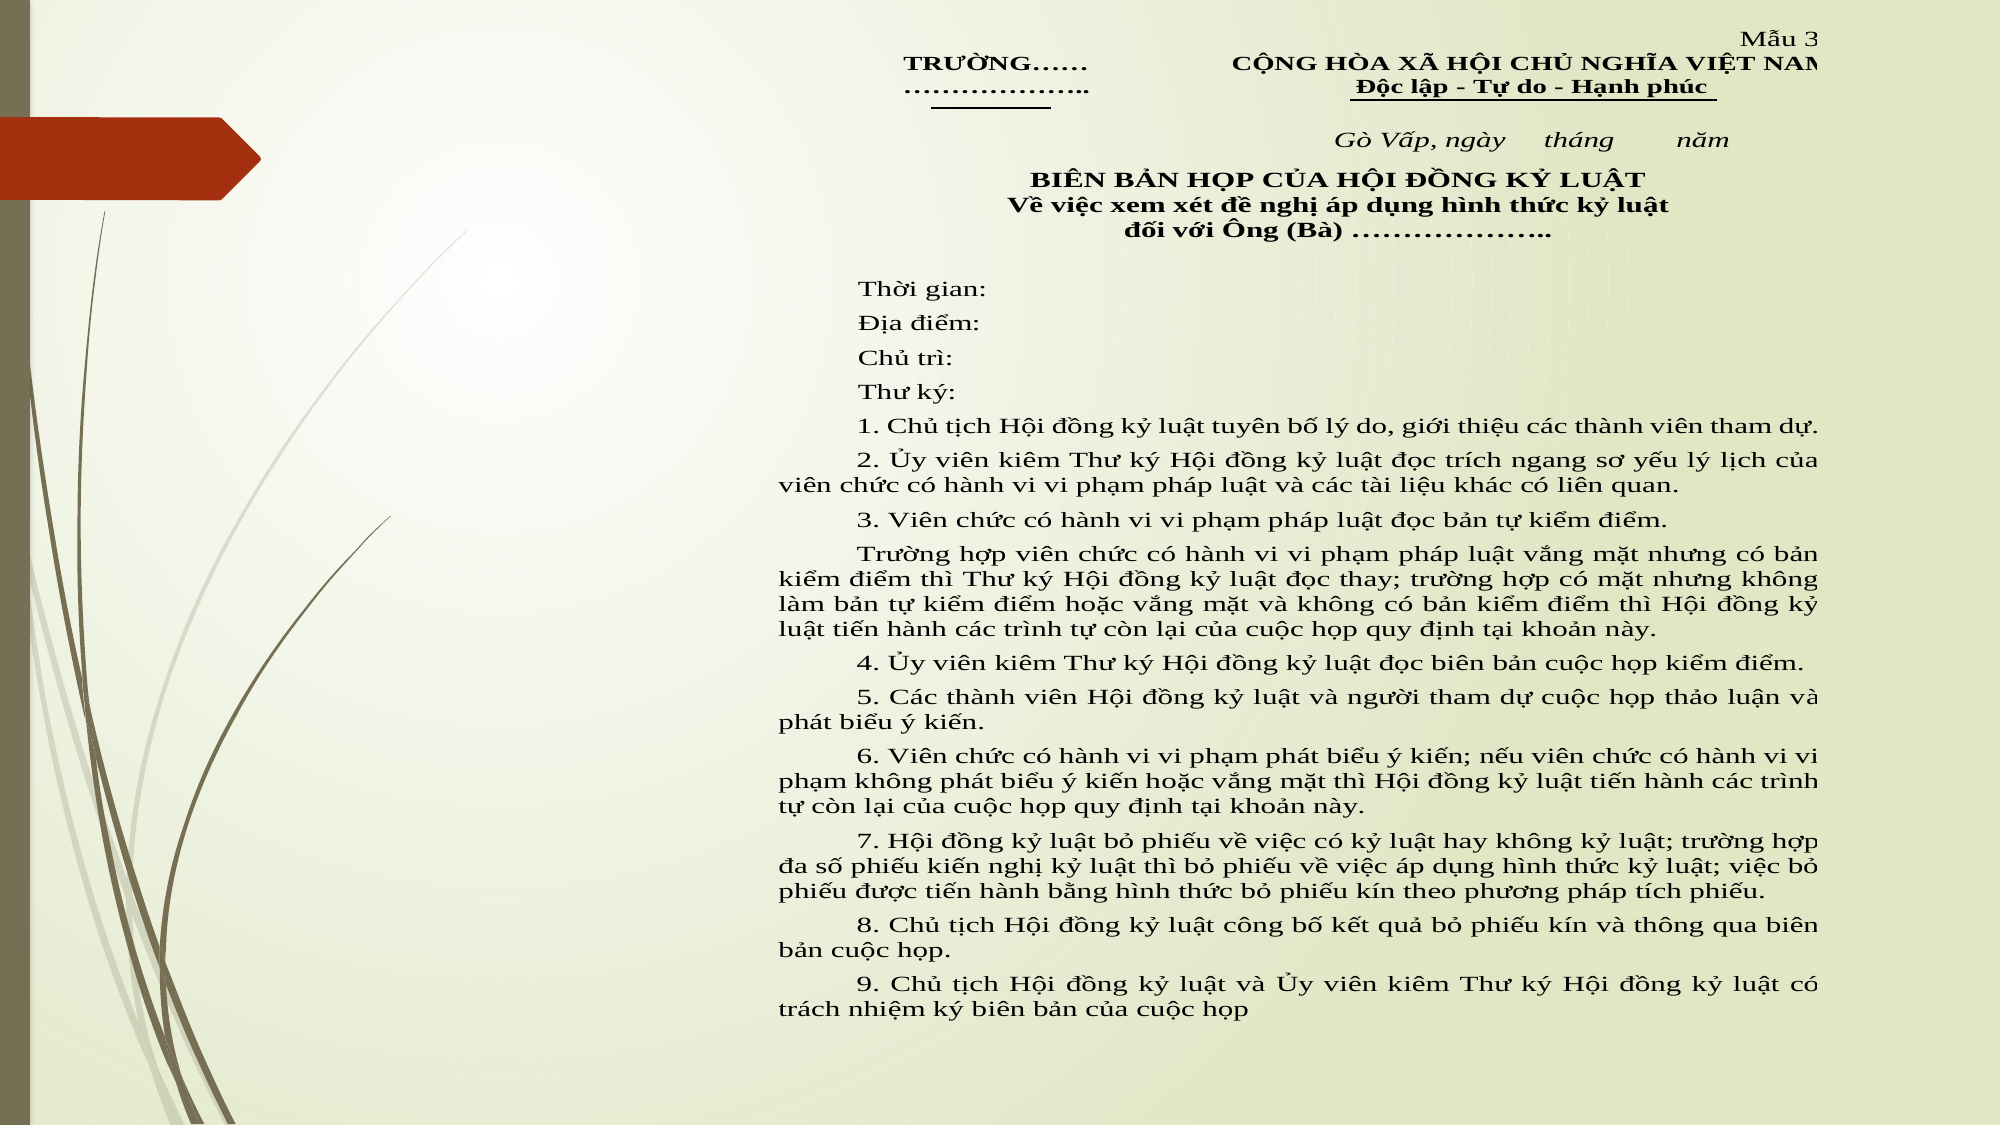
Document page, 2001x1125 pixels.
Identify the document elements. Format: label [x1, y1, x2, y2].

list [777, 26, 1818, 1070]
